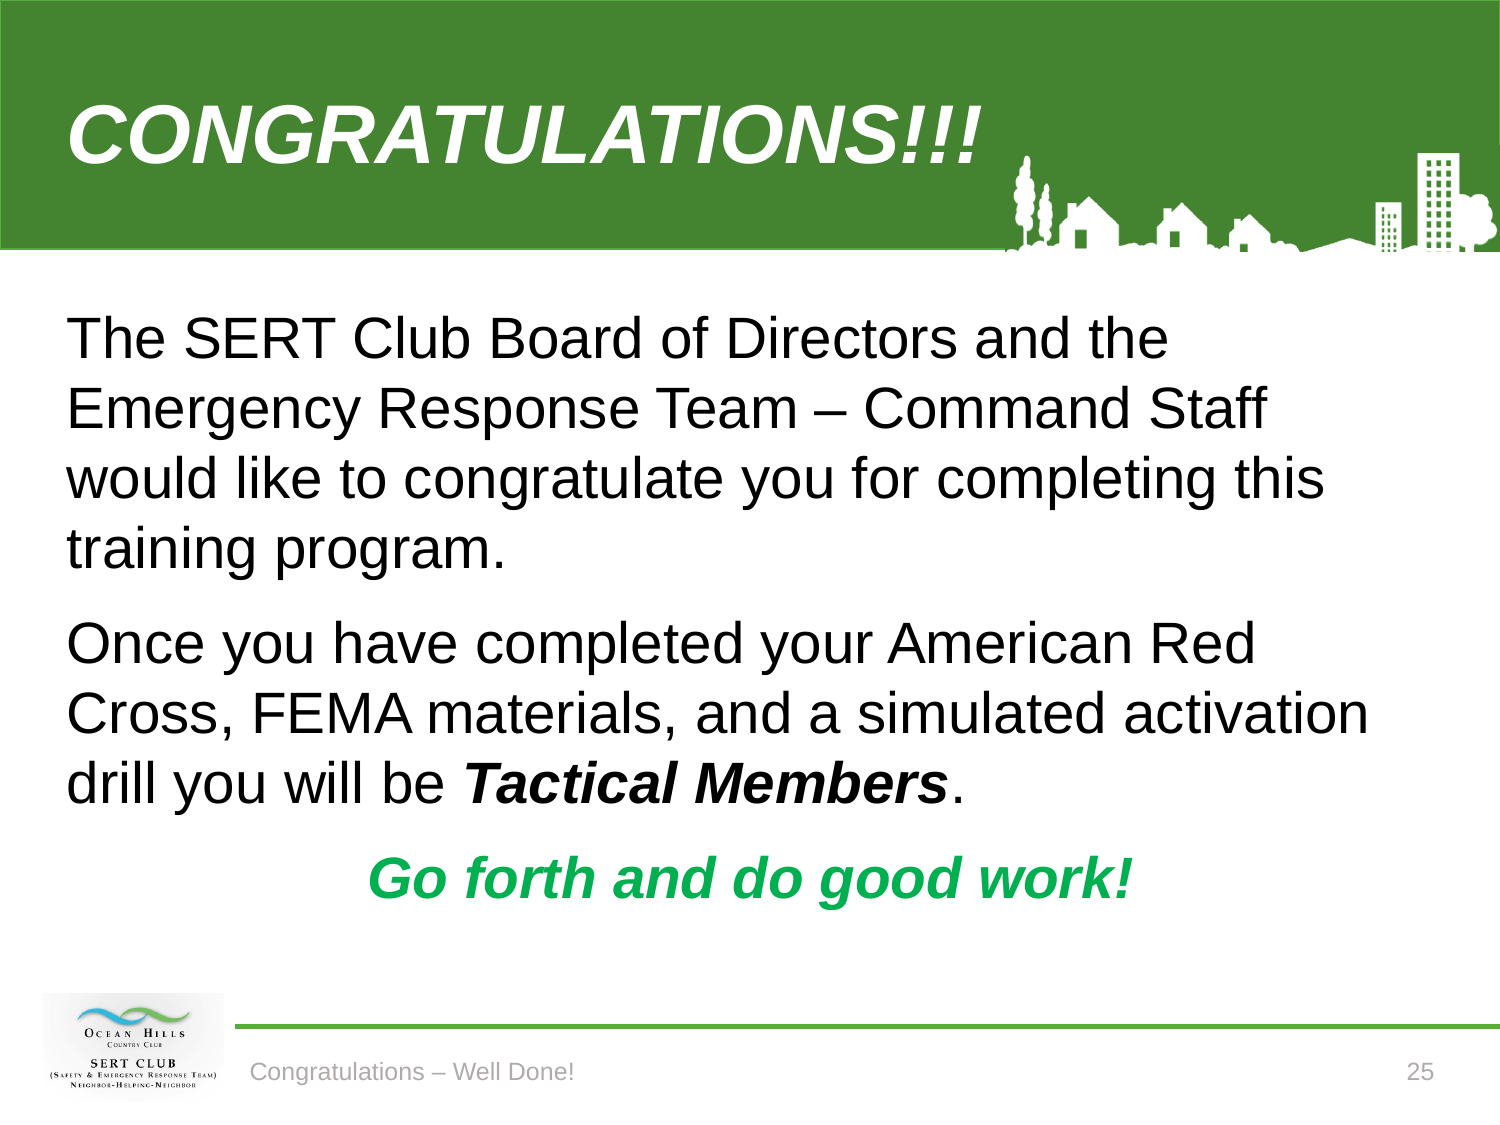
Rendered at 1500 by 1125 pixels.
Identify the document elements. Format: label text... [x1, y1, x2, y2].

title CONGRATULATIONS!!! [51, 52, 1005, 220]
list 25 [1153, 1047, 1450, 1098]
picture [1005, 145, 1500, 252]
picture [43, 993, 224, 1102]
list The SERT Club Board of Directors and the Emergency Response Team – Command Staff would like to congratulate you for completing this training program. Once you have completed your American Red Cross, FEMA materials, and a simulated activation drill you will be Tactical Members. Go forth and do good work! [51, 293, 1450, 974]
list Congratulations – Well Done! [234, 1047, 963, 1098]
